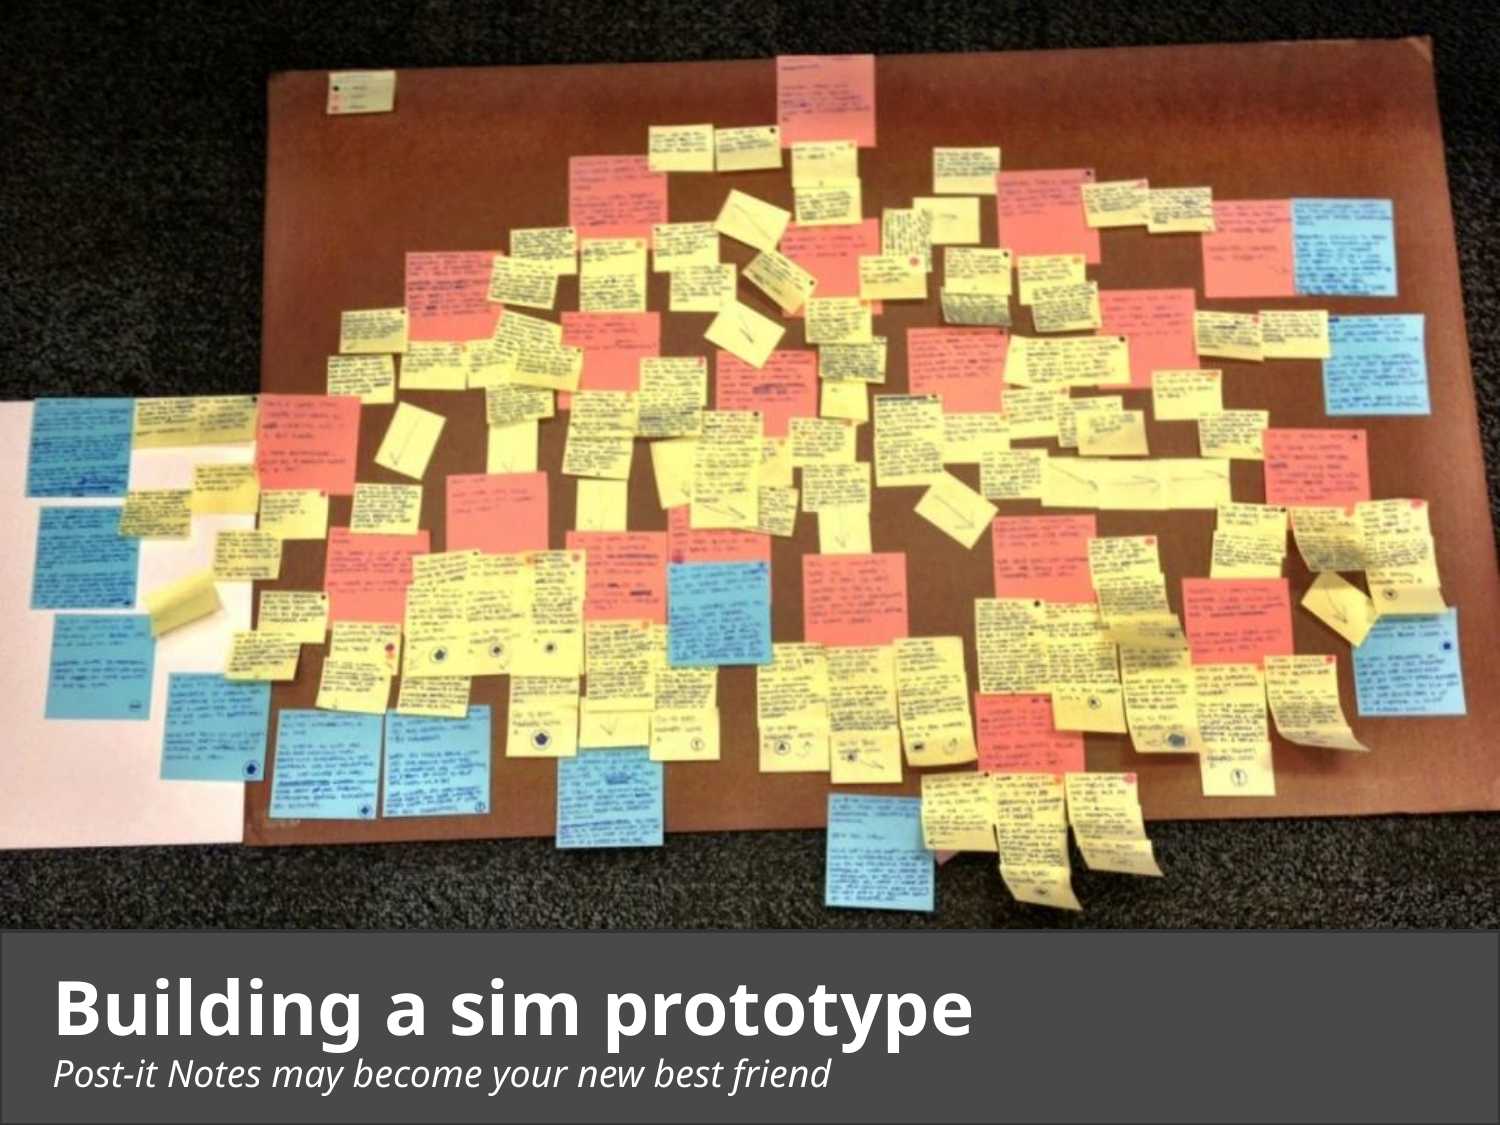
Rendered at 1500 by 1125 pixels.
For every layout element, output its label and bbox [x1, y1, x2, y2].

text_box [0, 930, 1500, 1125]
picture [0, 0, 1500, 930]
